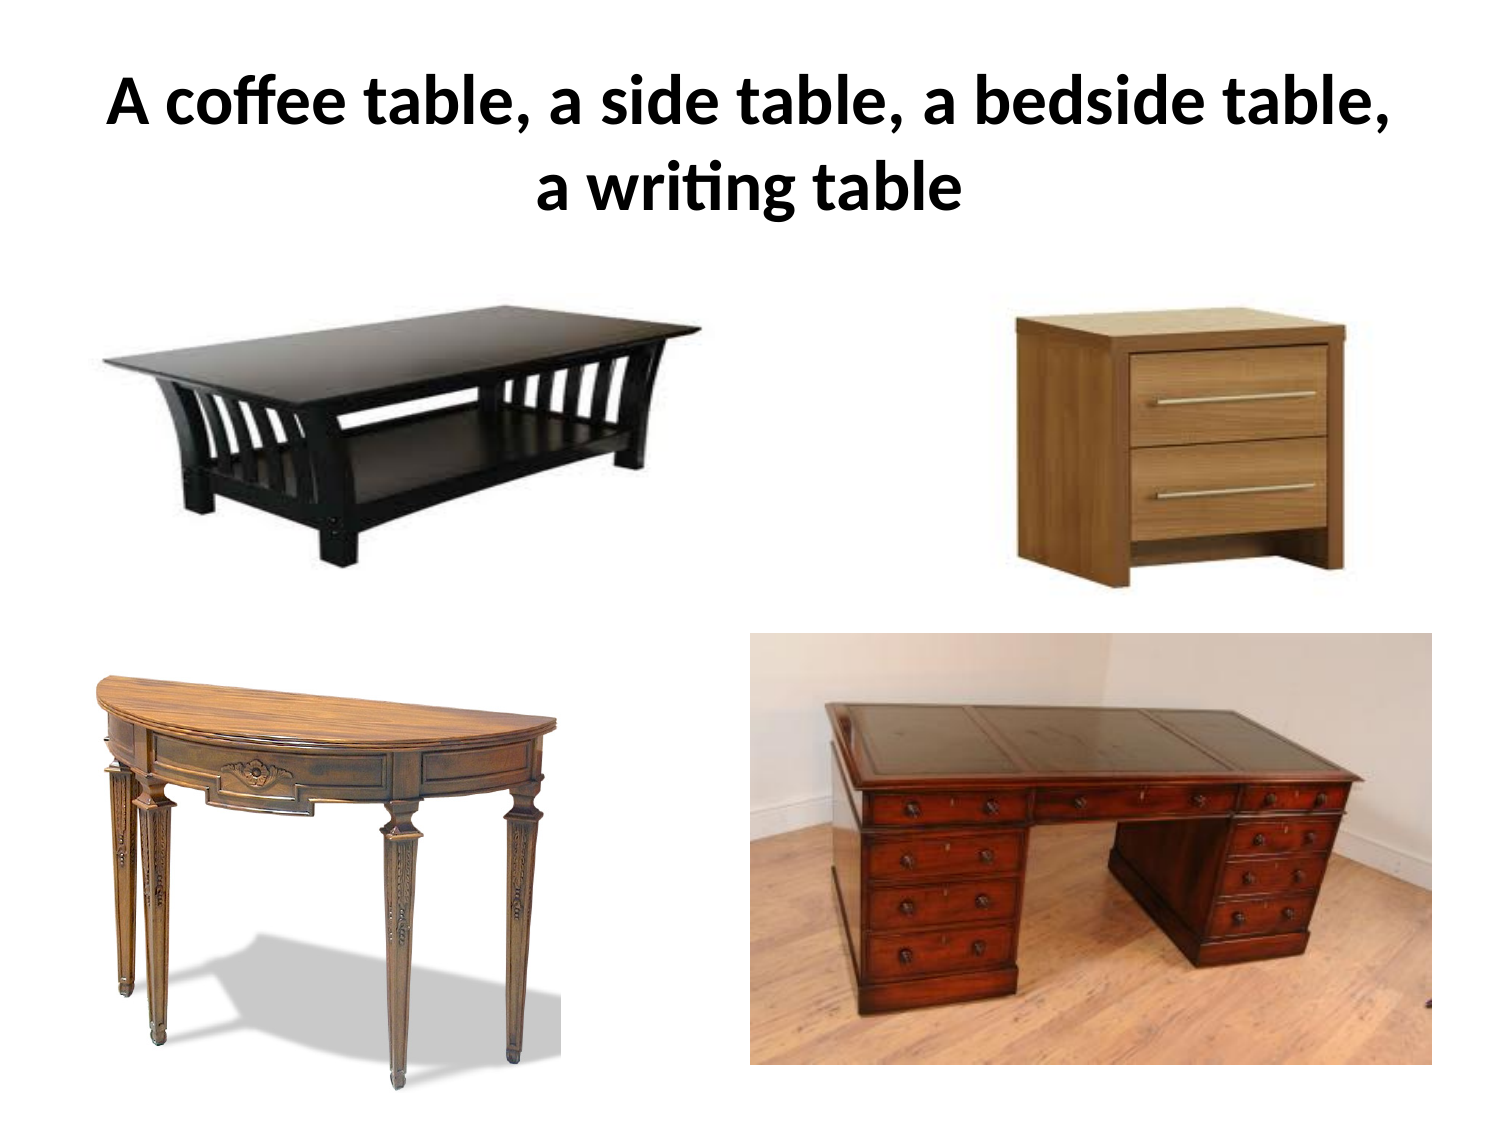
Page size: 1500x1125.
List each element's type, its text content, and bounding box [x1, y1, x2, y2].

picture [962, 266, 1400, 629]
picture [88, 293, 715, 575]
title A coffee table, a side table, a bedside table, a writing table [75, 45, 1425, 233]
picture [749, 633, 1432, 1065]
picture [92, 623, 562, 1093]
